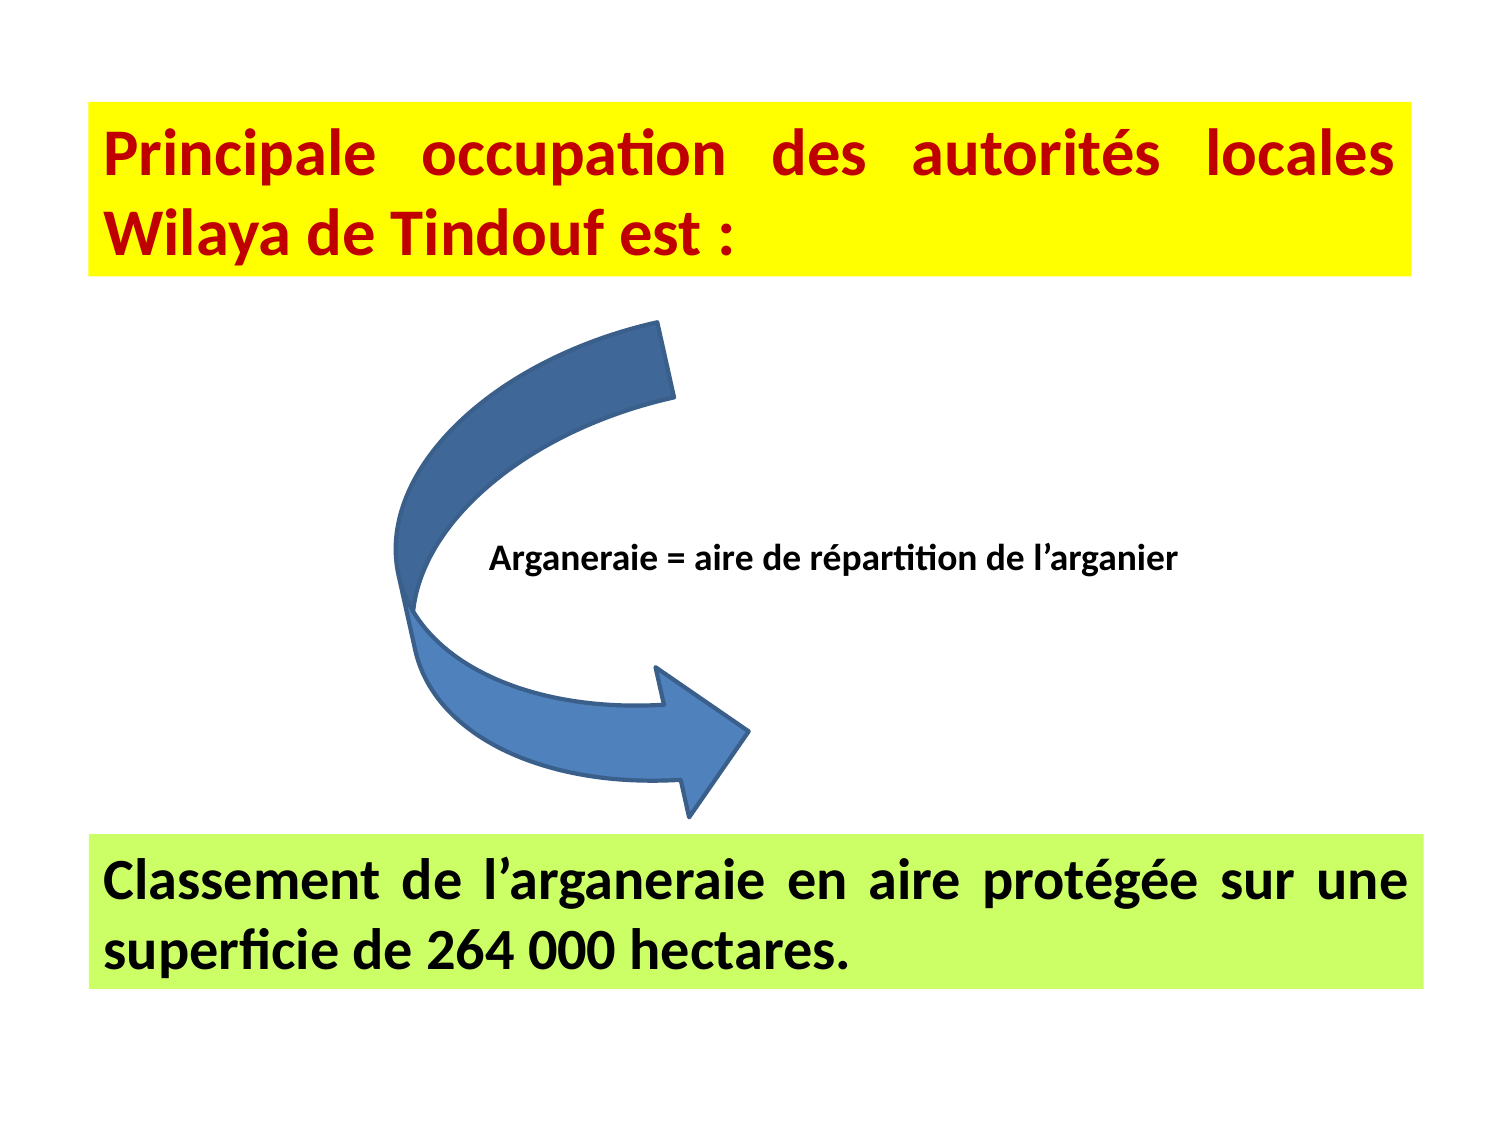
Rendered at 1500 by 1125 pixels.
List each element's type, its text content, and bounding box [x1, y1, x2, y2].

text_box Classement de l’arganeraie en aire protégée sur une superficie de 264 000 hectares. [88, 834, 1424, 989]
text_box Arganeraie = aire de répartition de l’arganier [474, 525, 1294, 585]
text_box Principale occupation des autorités locales Wilaya de Tindouf est : [88, 101, 1412, 277]
text_box [393, 320, 751, 820]
